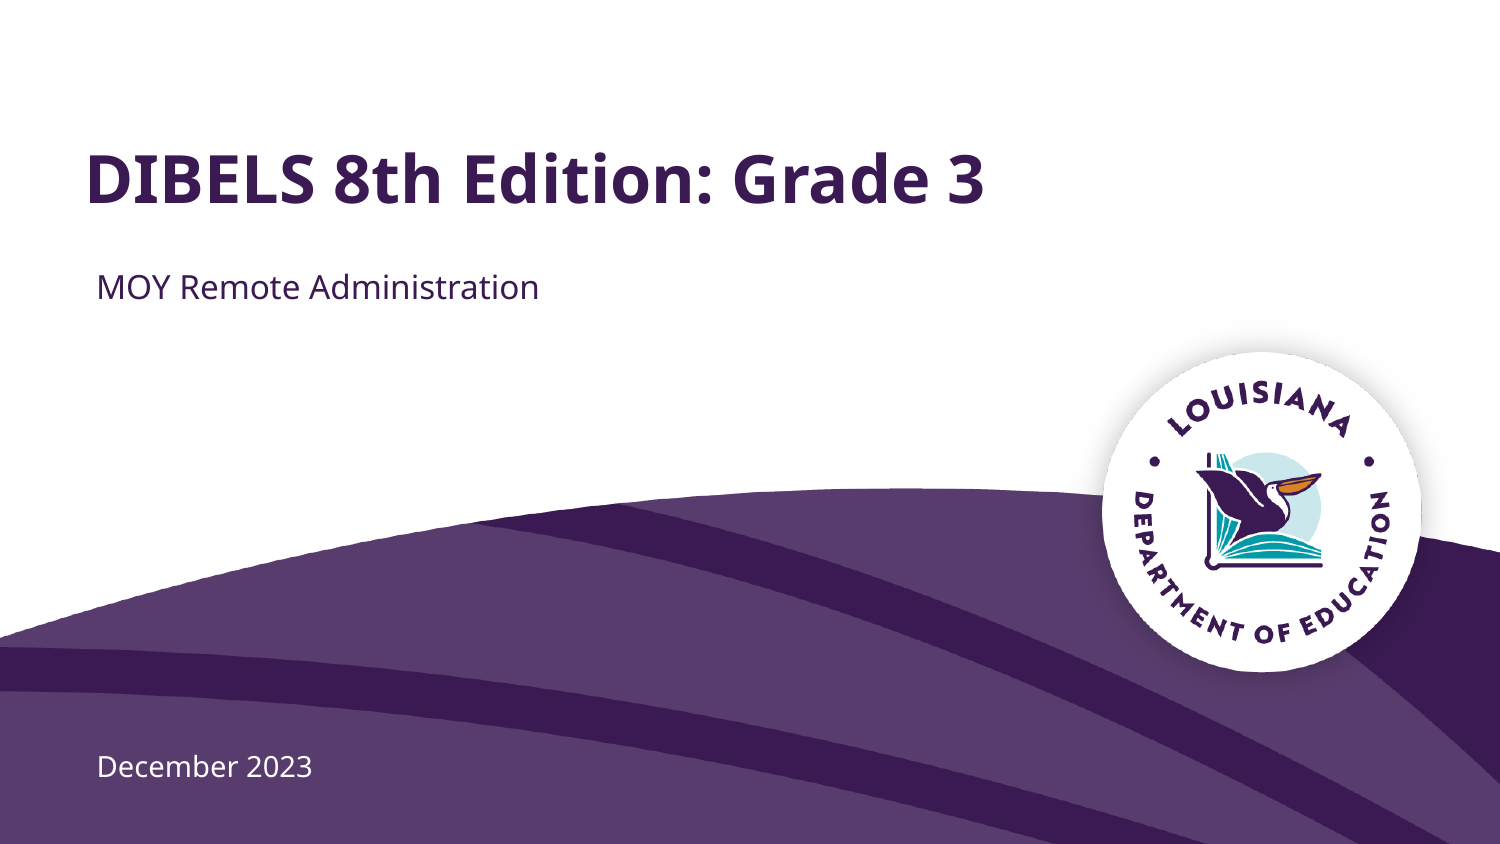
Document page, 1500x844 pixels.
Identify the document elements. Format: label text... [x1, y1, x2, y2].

subtitle December 2023 [81, 728, 715, 803]
picture [0, 0, 1500, 844]
subtitle MOY Remote Administration [81, 251, 1479, 353]
title DIBELS 8th Edition: Grade 3 [69, 121, 1418, 252]
